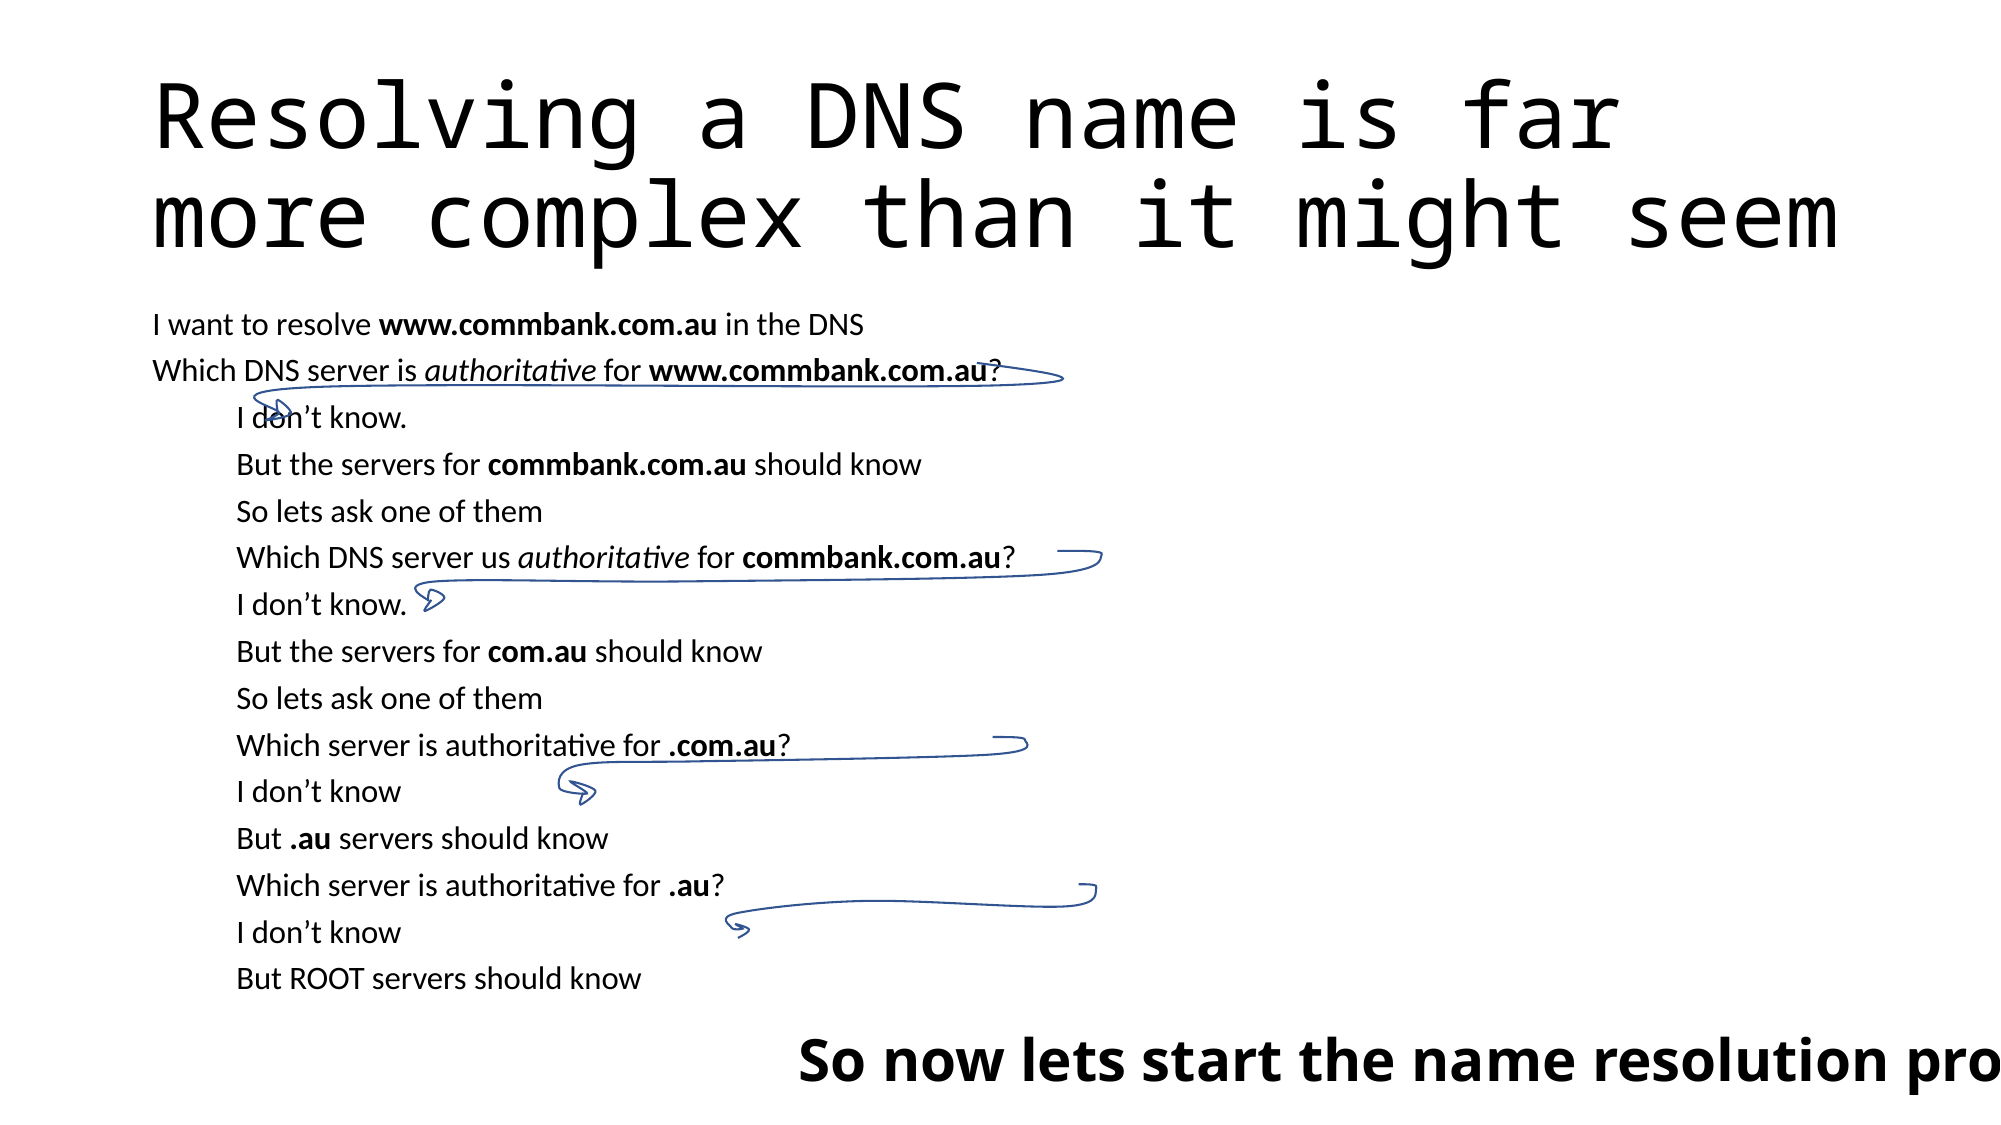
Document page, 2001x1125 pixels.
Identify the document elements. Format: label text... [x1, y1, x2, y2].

text_box [414, 549, 1103, 613]
text_box [253, 361, 1065, 422]
text_box So now lets start the name resolution process… [784, 1015, 2000, 1101]
text_box [724, 883, 1098, 939]
text_box [557, 735, 1029, 806]
list I want to resolve www.commbank.com.au in the DNS Which DNS server is authoritative for www.commbank.com.au? I don’t know. But the servers for commbank.com.au should know So lets ask one of them Which DNS server us authoritative for commbank.com.au? I don’t know. But the servers for com.au should know So lets ask one of them Which server is authoritative for .com.au? I don’t know But .au servers should know Which server is authoritative for .au? I don’t know But ROOT servers should know [137, 299, 1863, 1014]
title Resolving a DNS name is far more complex than it might seem [137, 59, 1863, 278]
